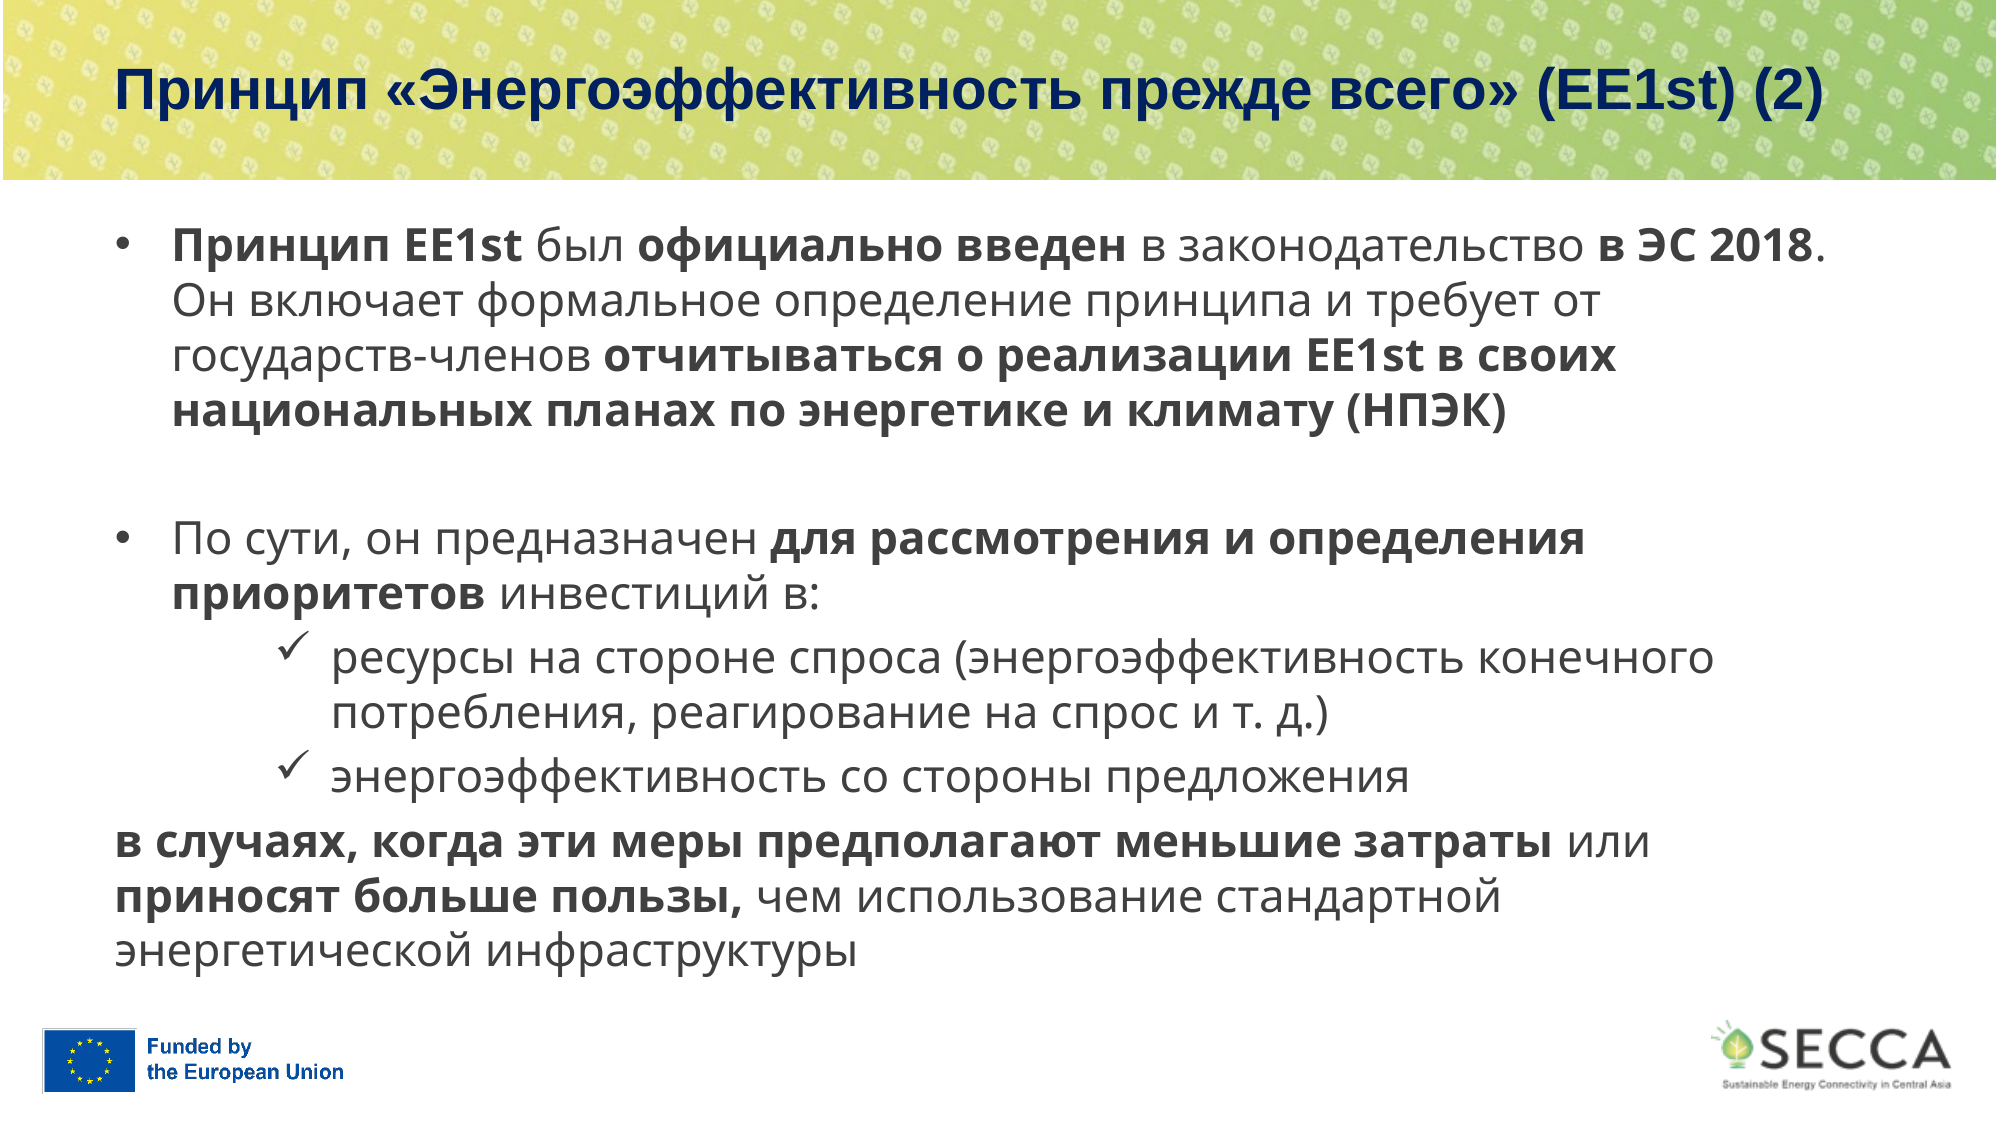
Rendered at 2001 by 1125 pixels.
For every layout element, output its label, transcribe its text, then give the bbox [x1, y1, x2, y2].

list Принцип EE1st был официально введен в законодательство в ЭС 2018. Он включает формальное определение принципа и требует от государств-членов отчитываться о реализации EE1st в своих национальных планах по энергетике и климату (НПЭК) По сути, он предназначен для рассмотрения и определения приоритетов инвестиций в: ресурсы на стороне спроса (энергоэффективность конечного потребления, реагирование на спрос и т. д.) энергоэффективность со стороны предложения в случаях, когда эти меры предполагают меньшие затраты или приносят больше пользы, чем использование стандартной энергетической инфраструктуры [99, 208, 1851, 951]
picture [1711, 1020, 1960, 1092]
title Принцип «Энергоэффективность прежде всего» (EE1st) (2) [99, 30, 1900, 211]
picture [40, 1026, 366, 1096]
picture [3, 0, 1996, 180]
